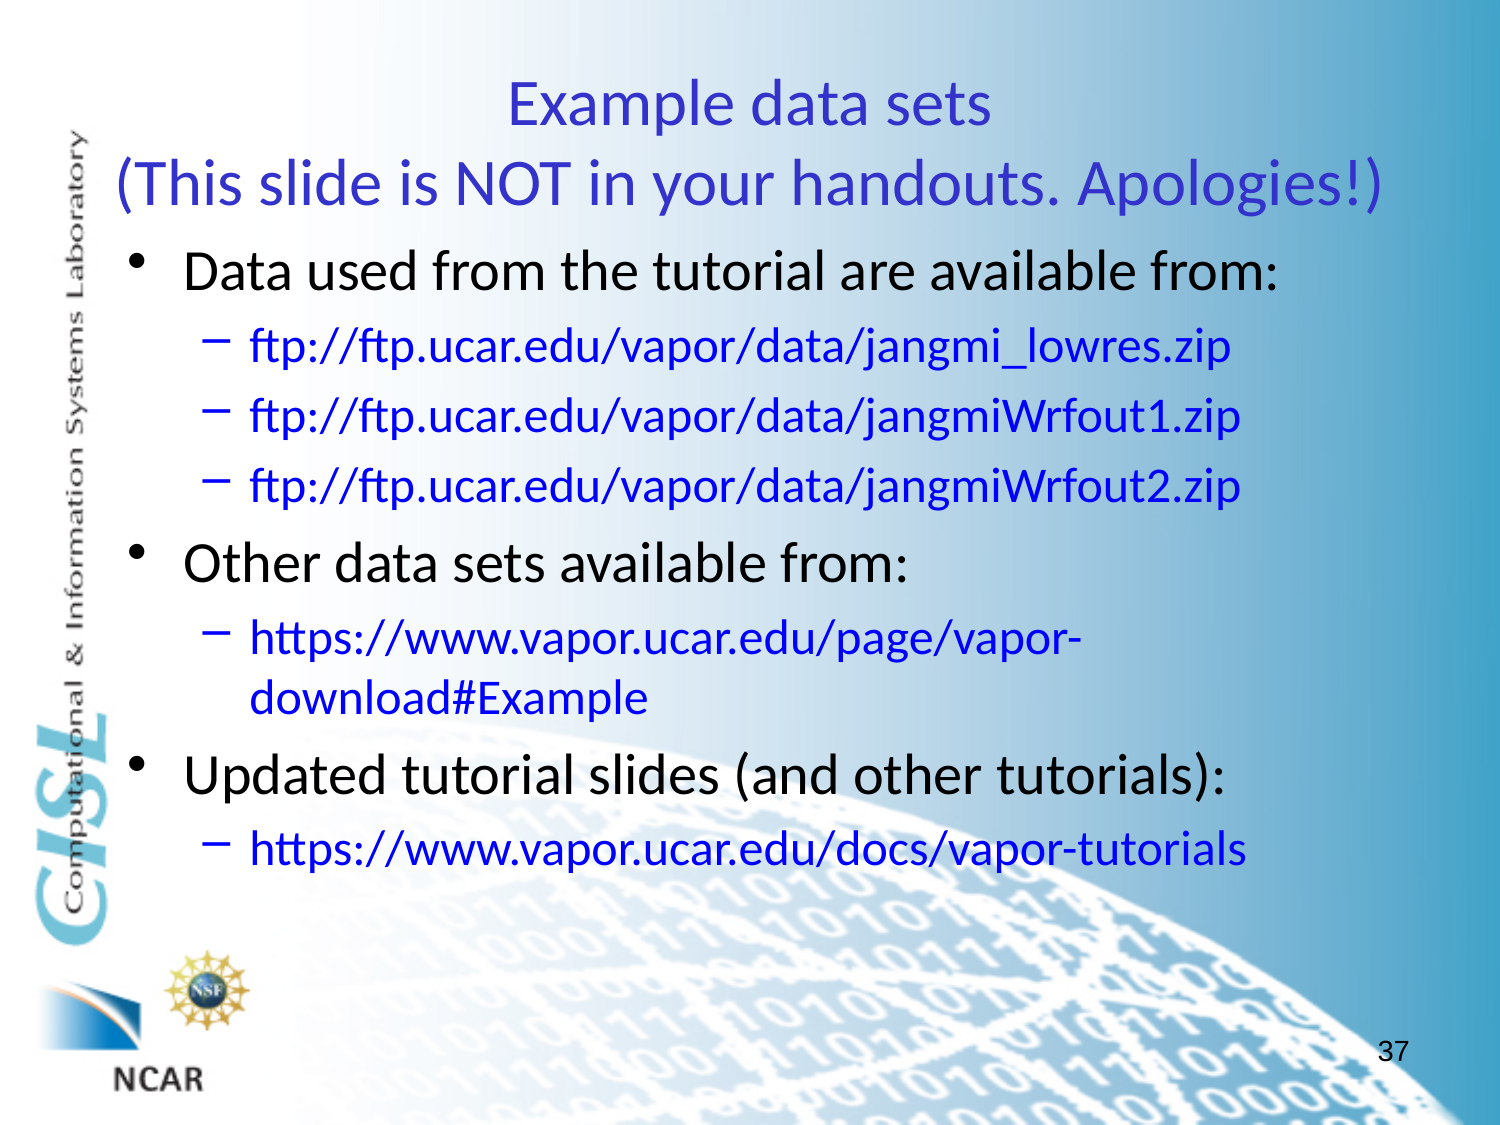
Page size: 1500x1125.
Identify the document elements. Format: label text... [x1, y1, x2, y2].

slide_number 37 [1074, 1024, 1426, 1103]
list Data used from the tutorial are available from: ftp://ftp.ucar.edu/vapor/data/jangmi_lowres.zip ftp://ftp.ucar.edu/vapor/data/jangmiWrfout1.zip ftp://ftp.ucar.edu/vapor/data/jangmiWrfout2.zip Other data sets available from: https://www.vapor.ucar.edu/page/vapor-download#Example Updated tutorial slides (and other tutorials): https://www.vapor.ucar.edu/docs/vapor-tutorials [112, 224, 1463, 968]
picture [0, 0, 1500, 1125]
title Example data sets (This slide is NOT in your handouts. Apologies!) [74, 44, 1426, 233]
